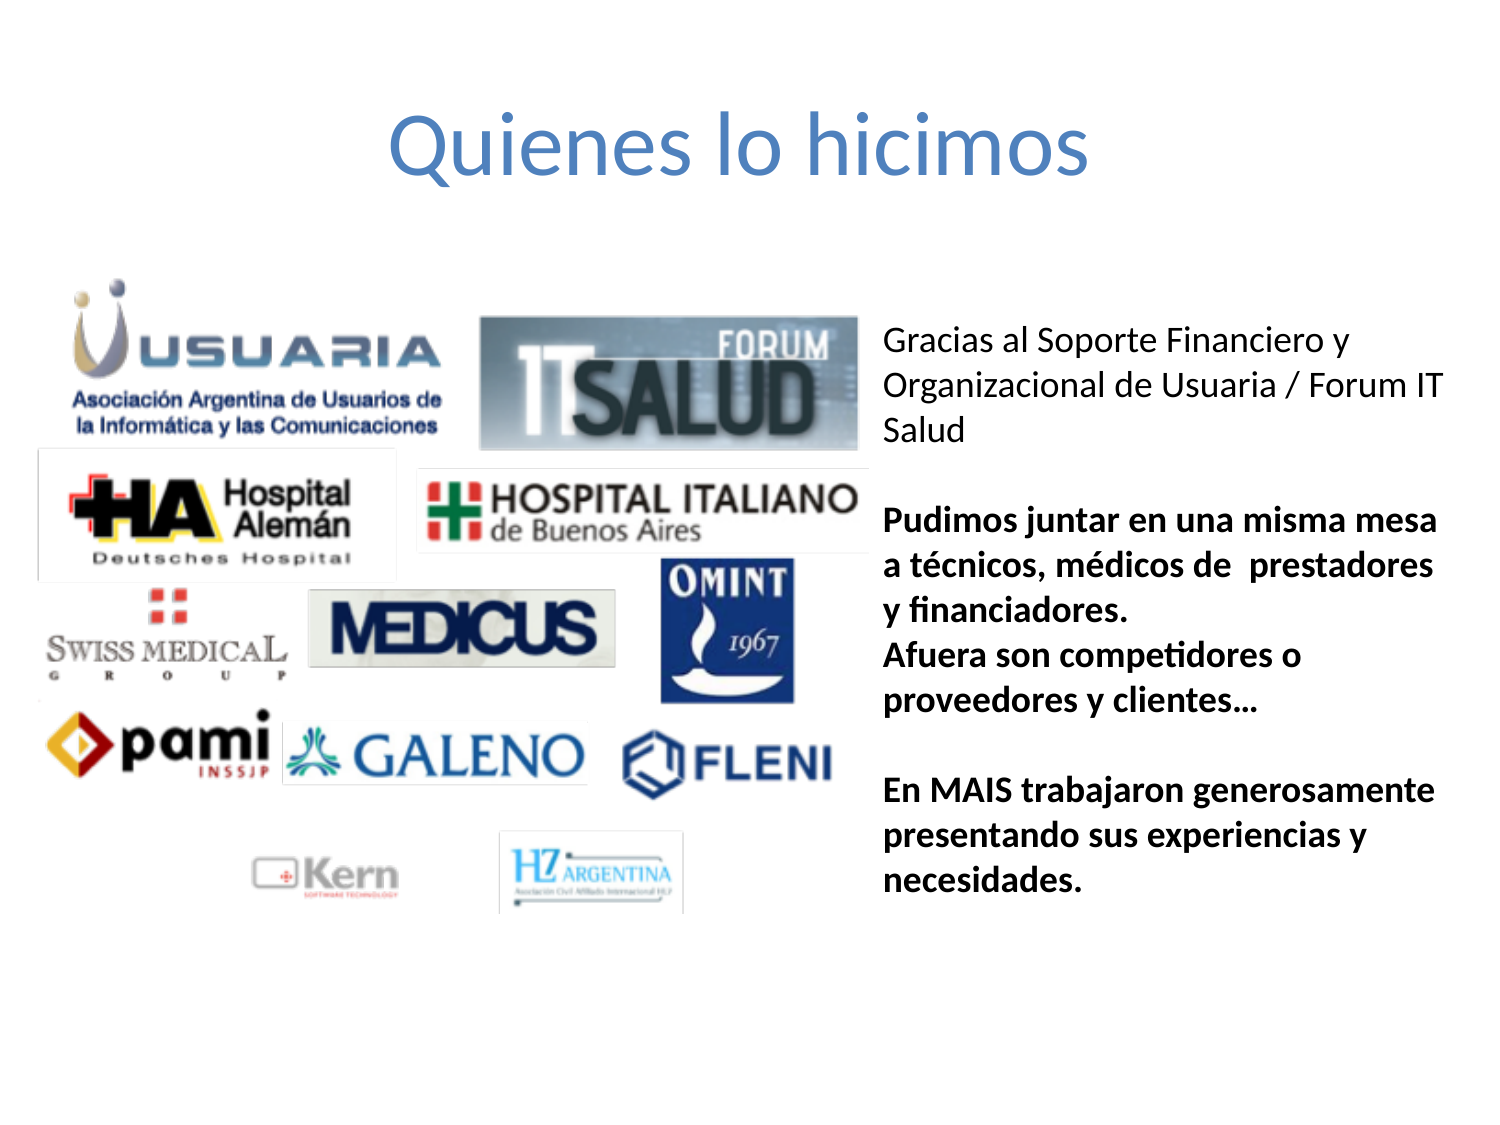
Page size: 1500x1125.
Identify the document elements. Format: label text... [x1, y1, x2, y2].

title Quienes lo hicimos [75, 45, 1425, 233]
picture [0, 272, 869, 914]
text_box Gracias al Soporte Financiero y Organizacional de Usuaria / Forum IT Salud Pudimos juntar en una misma mesa a técnicos, médicos de prestadores y financiadores. Afuera son competidores o proveedores y clientes… En MAIS trabajaron generosamente presentando sus experiencias y necesidades. [868, 307, 1474, 953]
